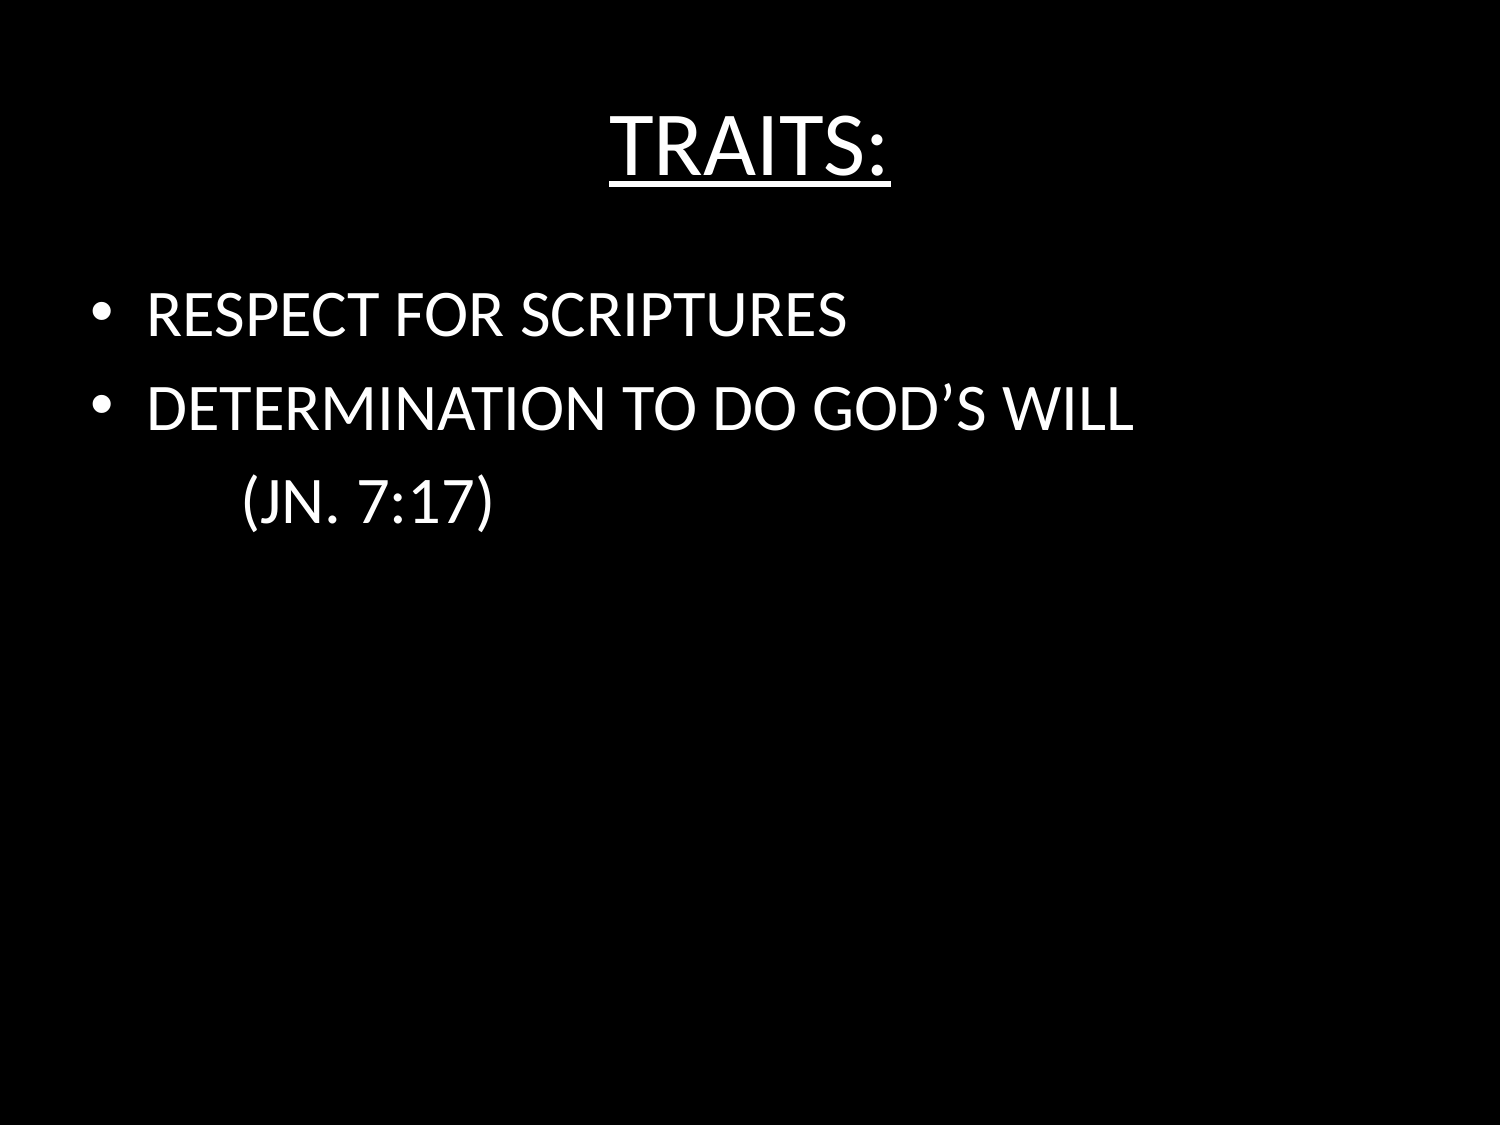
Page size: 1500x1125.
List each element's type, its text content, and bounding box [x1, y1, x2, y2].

title TRAITS: [75, 45, 1425, 233]
list RESPECT FOR SCRIPTURES DETERMINATION TO DO GOD’S WILL (JN. 7:17) [75, 262, 1425, 1005]
